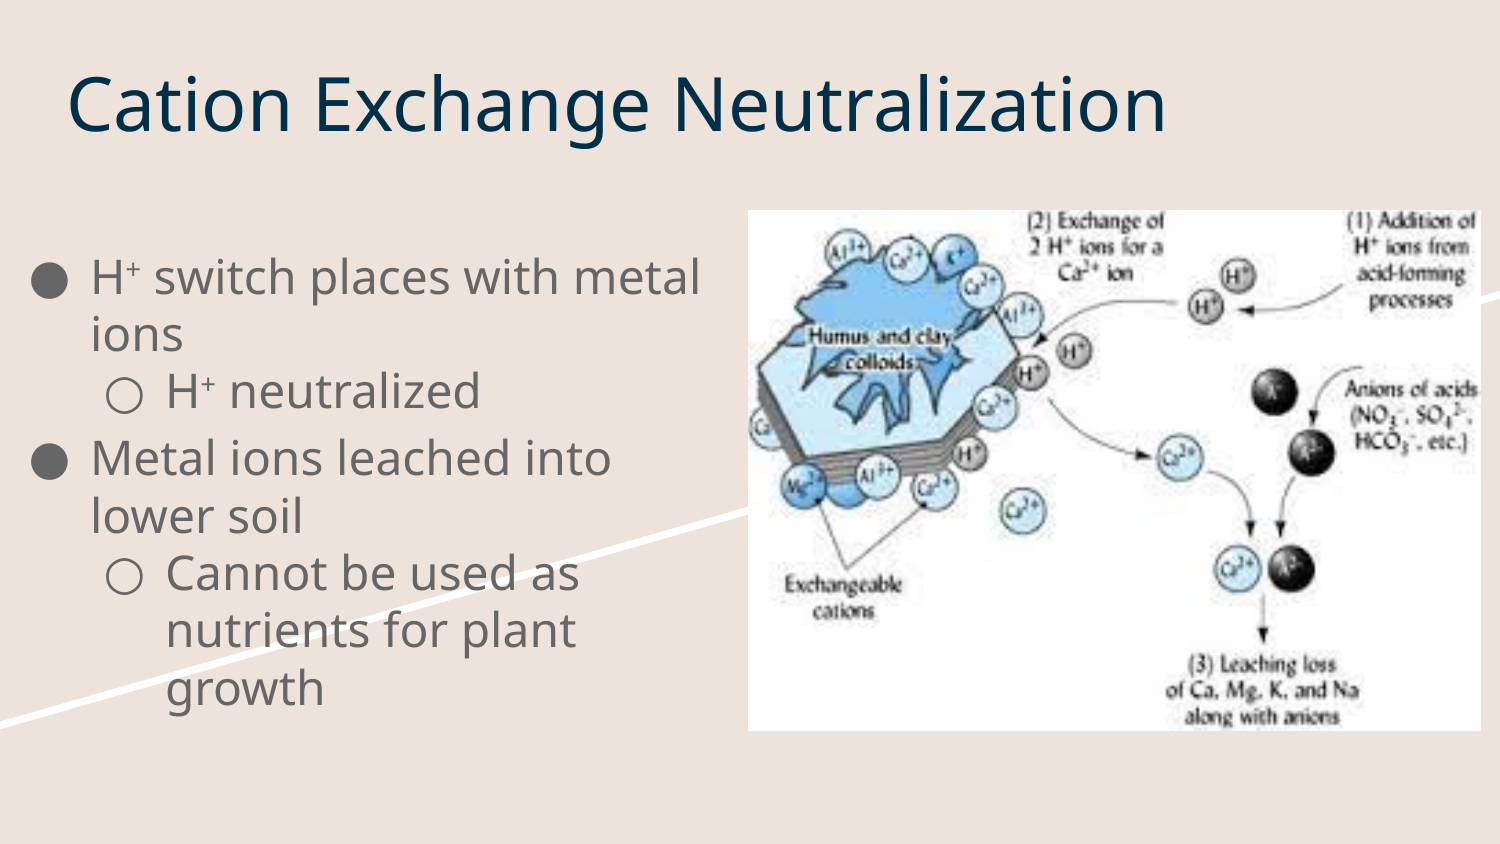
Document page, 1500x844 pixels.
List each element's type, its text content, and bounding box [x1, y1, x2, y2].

text_box H+ switch places with metal ions H+ neutralized [0, 231, 729, 412]
title Cation Exchange Neutralization [51, 41, 1449, 187]
text_box Metal ions leached into lower soil Cannot be used as nutrients for plant growth [0, 412, 729, 730]
picture [747, 210, 1481, 731]
